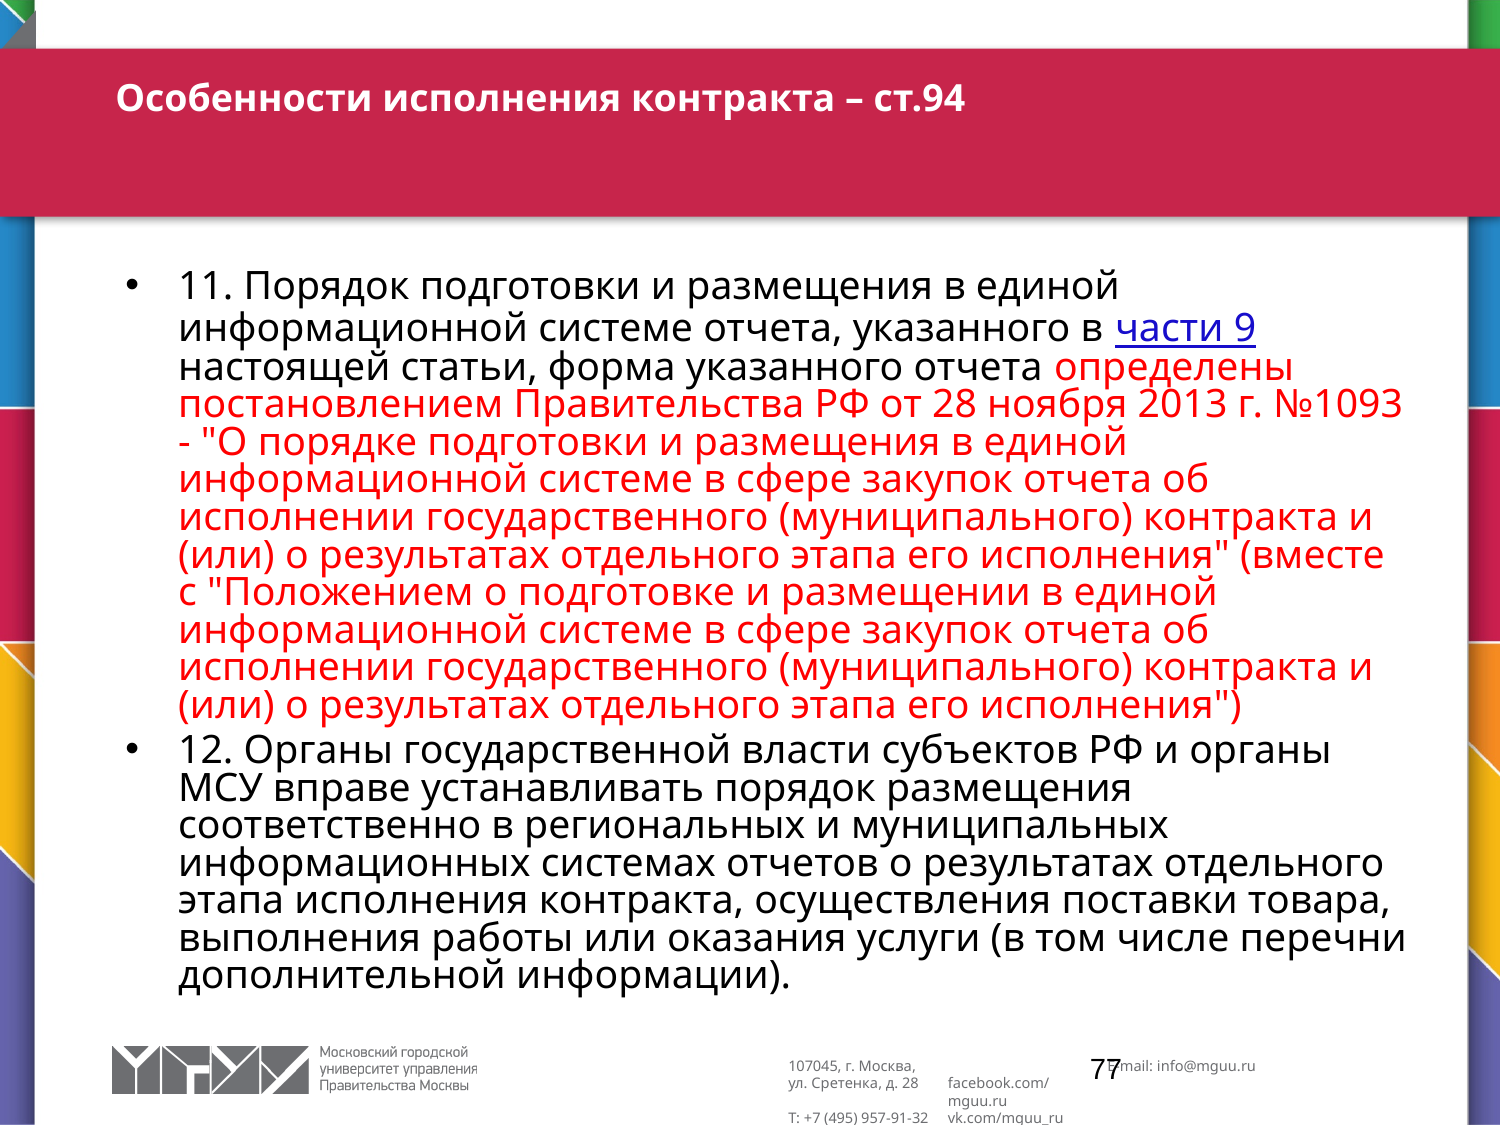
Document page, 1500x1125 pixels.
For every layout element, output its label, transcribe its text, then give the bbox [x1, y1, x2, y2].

picture [0, 0, 1500, 48]
title Особенности исполнения контракта – ст.94 [100, 66, 1353, 197]
slide_number 77 [1074, 1042, 1425, 1103]
list 11. Порядок подготовки и размещения в единой информационной системе отчета, указанного в части 9 настоящей статьи, форма указанного отчета определены постановлением Правительства РФ от 28 ноября 2013 г. №1093 - "О порядке подготовки и размещения в единой информационной системе в сфере закупок отчета об исполнении государственного (муниципального) контракта и (или) о результатах отдельного этапа его исполнения" (вместе с "Положением о подготовке и размещении в единой информационной системе в сфере закупок отчета об исполнении государственного (муниципального) контракта и (или) о результатах отдельного этапа его исполнения") 12. Органы государственной власти субъектов РФ и органы МСУ вправе устанавливать порядок размещения соответственно в региональных и муниципальных информационных системах отчетов о результатах отдельного этапа исполнения контракта, осуществления поставки товара, выполнения работы или оказания услуги (в том числе перечни дополнительной информации). [110, 262, 1426, 1006]
picture [0, 217, 1500, 1125]
